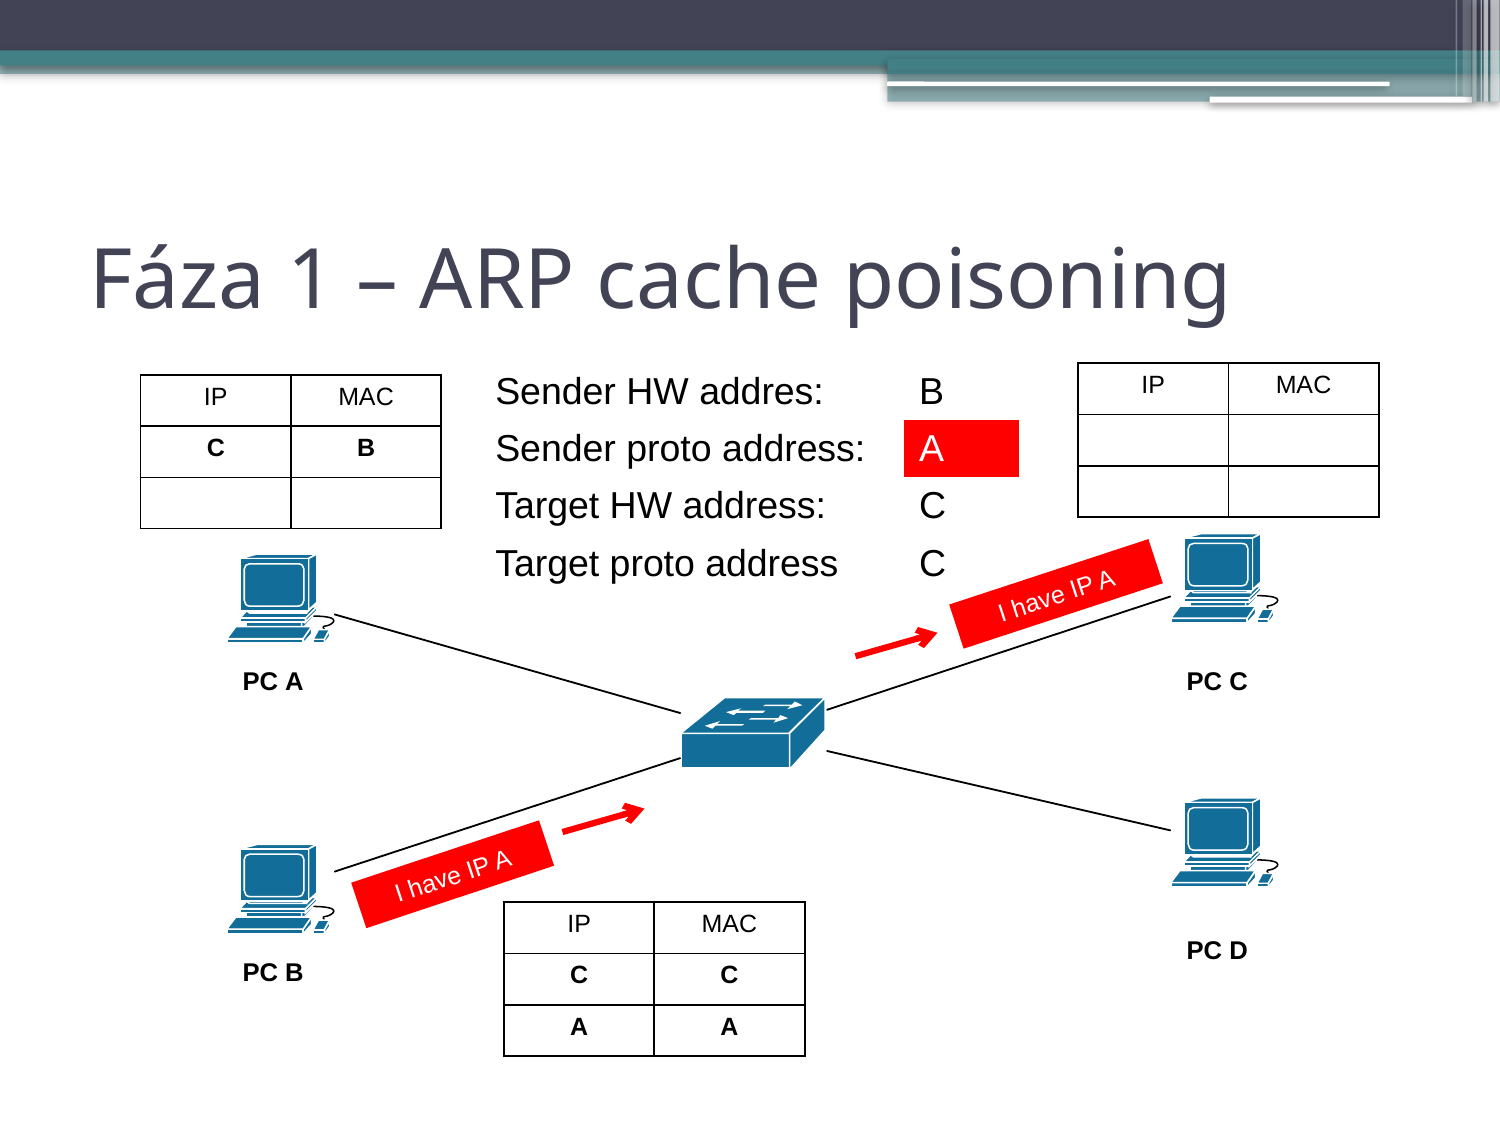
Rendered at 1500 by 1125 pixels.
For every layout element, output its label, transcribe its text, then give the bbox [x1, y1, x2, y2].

table_header MAC [1229, 364, 1378, 414]
table_cell [141, 478, 290, 528]
table_cell A [505, 1006, 653, 1055]
table_cell [292, 478, 440, 524]
title Fáza 1 – ARP cache poisoning [75, 187, 1425, 363]
table_cell C [904, 477, 1019, 524]
table_cell A [904, 420, 1019, 477]
table_cell A [655, 1006, 804, 1055]
table_header Sender HW addres: [480, 363, 904, 420]
table_cell Sender proto address: [480, 420, 904, 477]
table_cell [1229, 467, 1378, 516]
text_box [855, 632, 938, 657]
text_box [562, 808, 645, 833]
table_header B [904, 363, 1019, 420]
table_header IP [1079, 364, 1228, 414]
table_header IP [141, 376, 290, 425]
table_cell [1079, 415, 1228, 465]
table_cell [1079, 467, 1228, 516]
table_cell [1229, 415, 1378, 465]
table_cell Target HW address: [480, 477, 904, 524]
table_cell B [292, 427, 440, 477]
table_header MAC [292, 376, 440, 425]
table_cell C [141, 427, 290, 477]
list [152, 527, 1339, 997]
